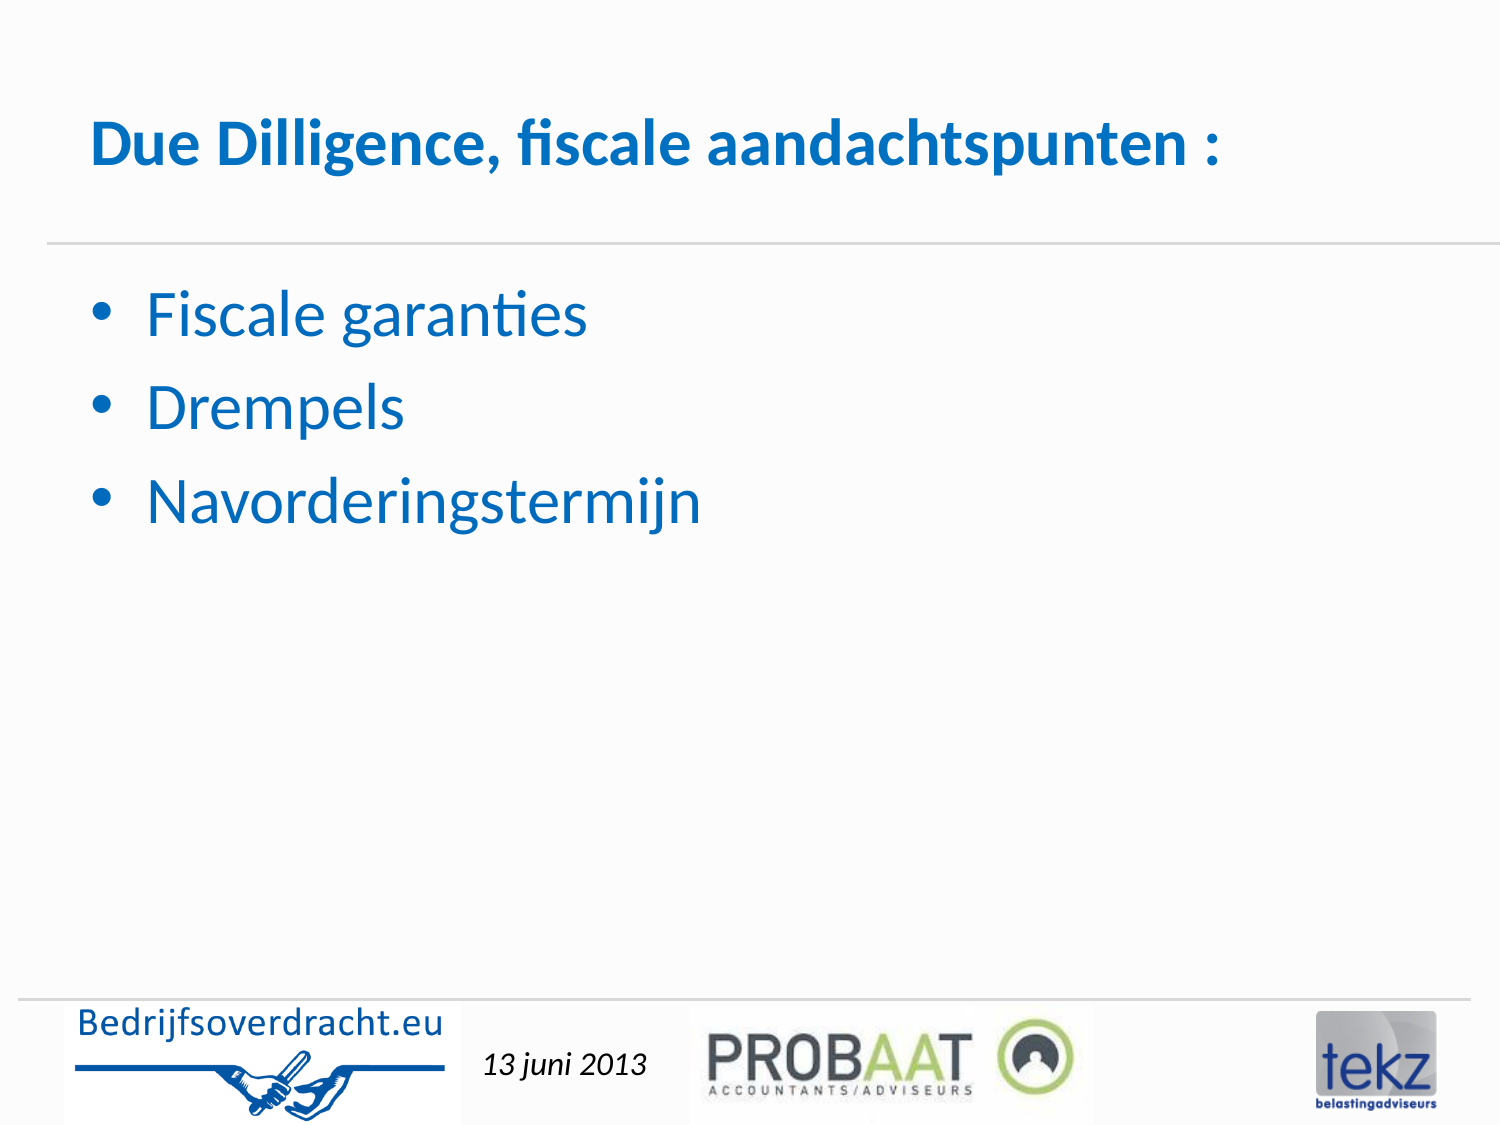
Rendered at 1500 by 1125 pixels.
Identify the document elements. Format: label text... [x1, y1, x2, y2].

list Fiscale garanties Drempels Navorderingstermijn [75, 262, 1425, 1005]
title Due Dilligence, fiscale aandachtspunten : [75, 45, 1425, 233]
picture [64, 1001, 461, 1125]
picture [1316, 1011, 1438, 1112]
picture [690, 1005, 1093, 1125]
